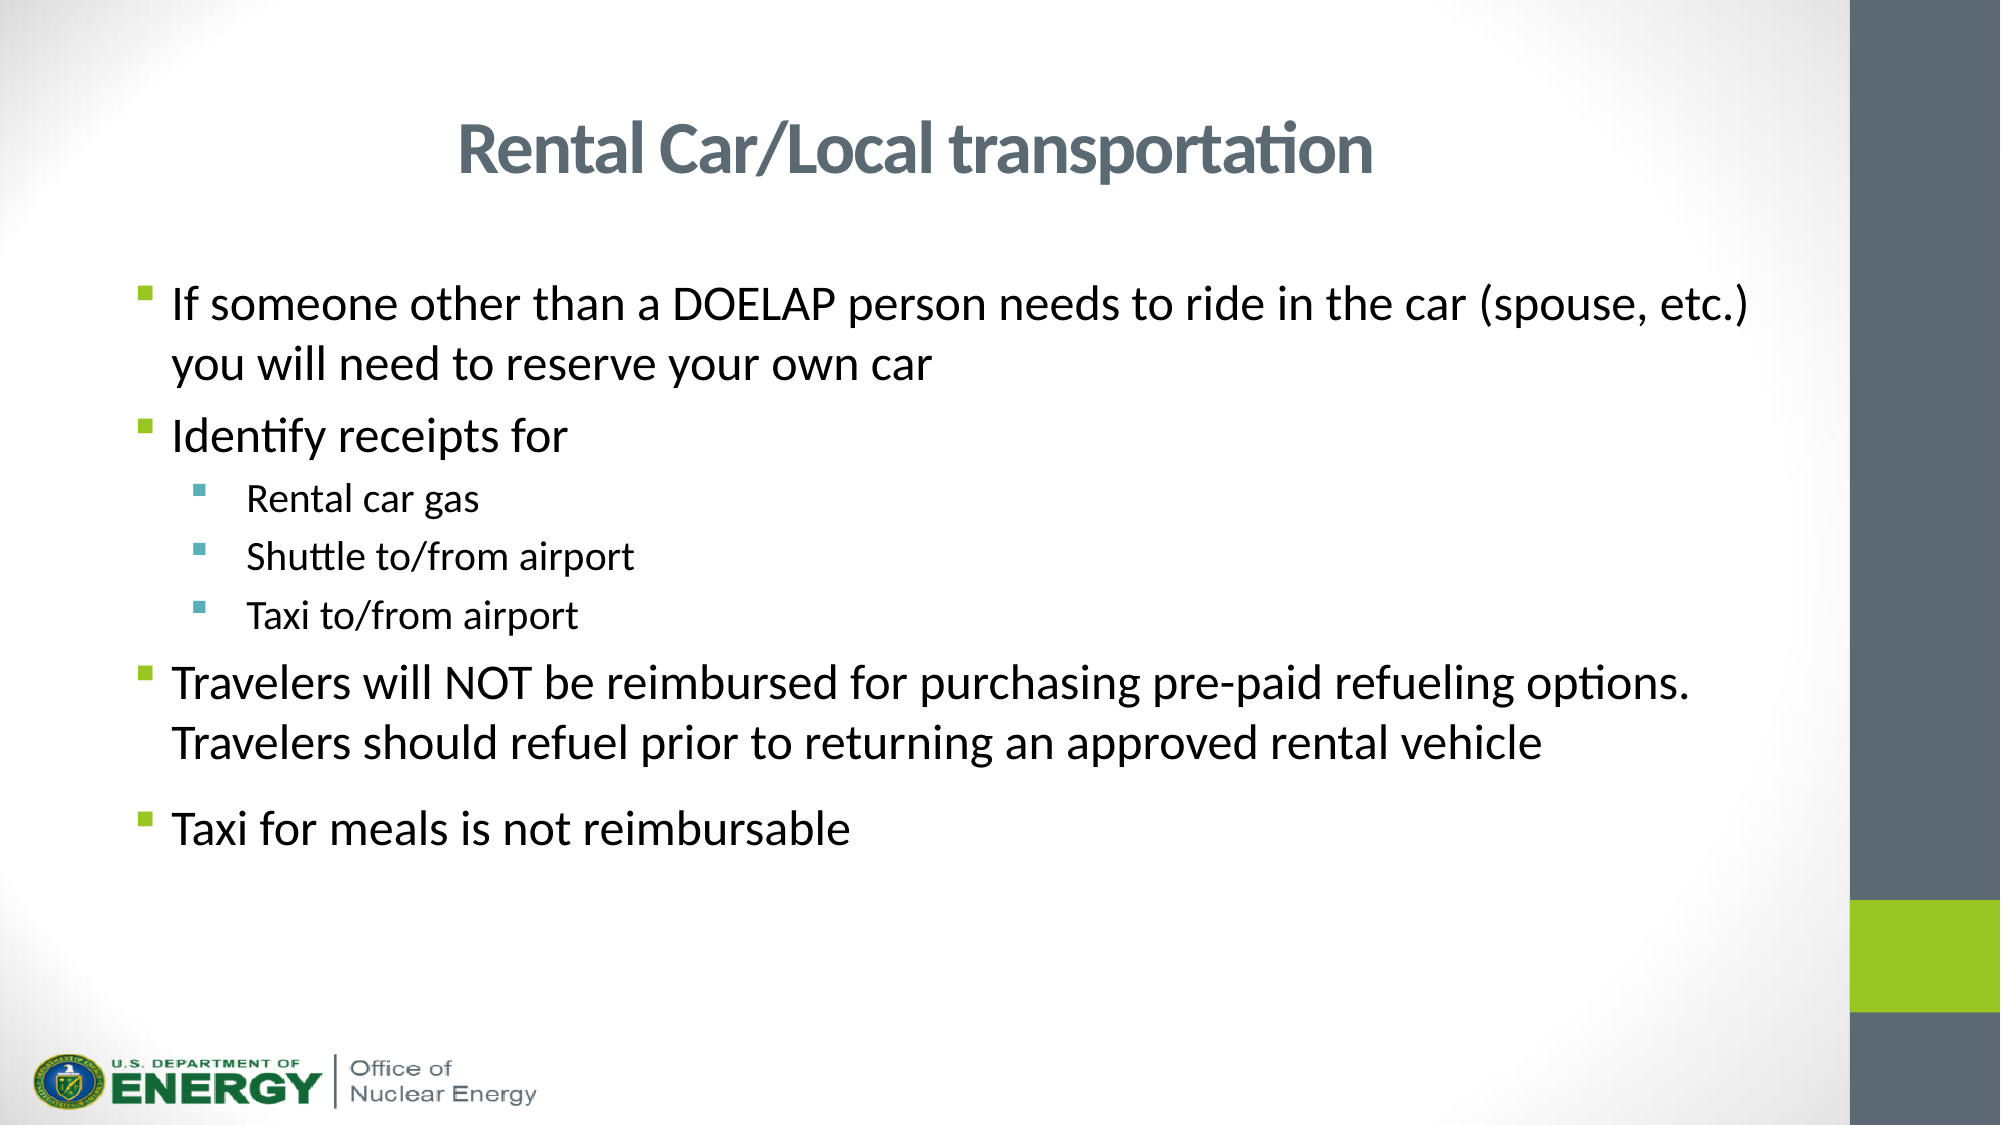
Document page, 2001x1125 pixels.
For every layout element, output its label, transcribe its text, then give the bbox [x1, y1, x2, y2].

list If someone other than a DOELAP person needs to ride in the car (spouse, etc.) you will need to reserve your own car Identify receipts for Rental car gas Shuttle to/from airport Taxi to/from airport Travelers will NOT be reimbursed for purchasing pre-paid refueling options. Travelers should refuel prior to returning an approved rental vehicle Taxi for meals is not reimbursable [99, 262, 1767, 1050]
picture [0, 0, 1849, 1125]
title Rental Car/Local transportation [83, 50, 1750, 238]
